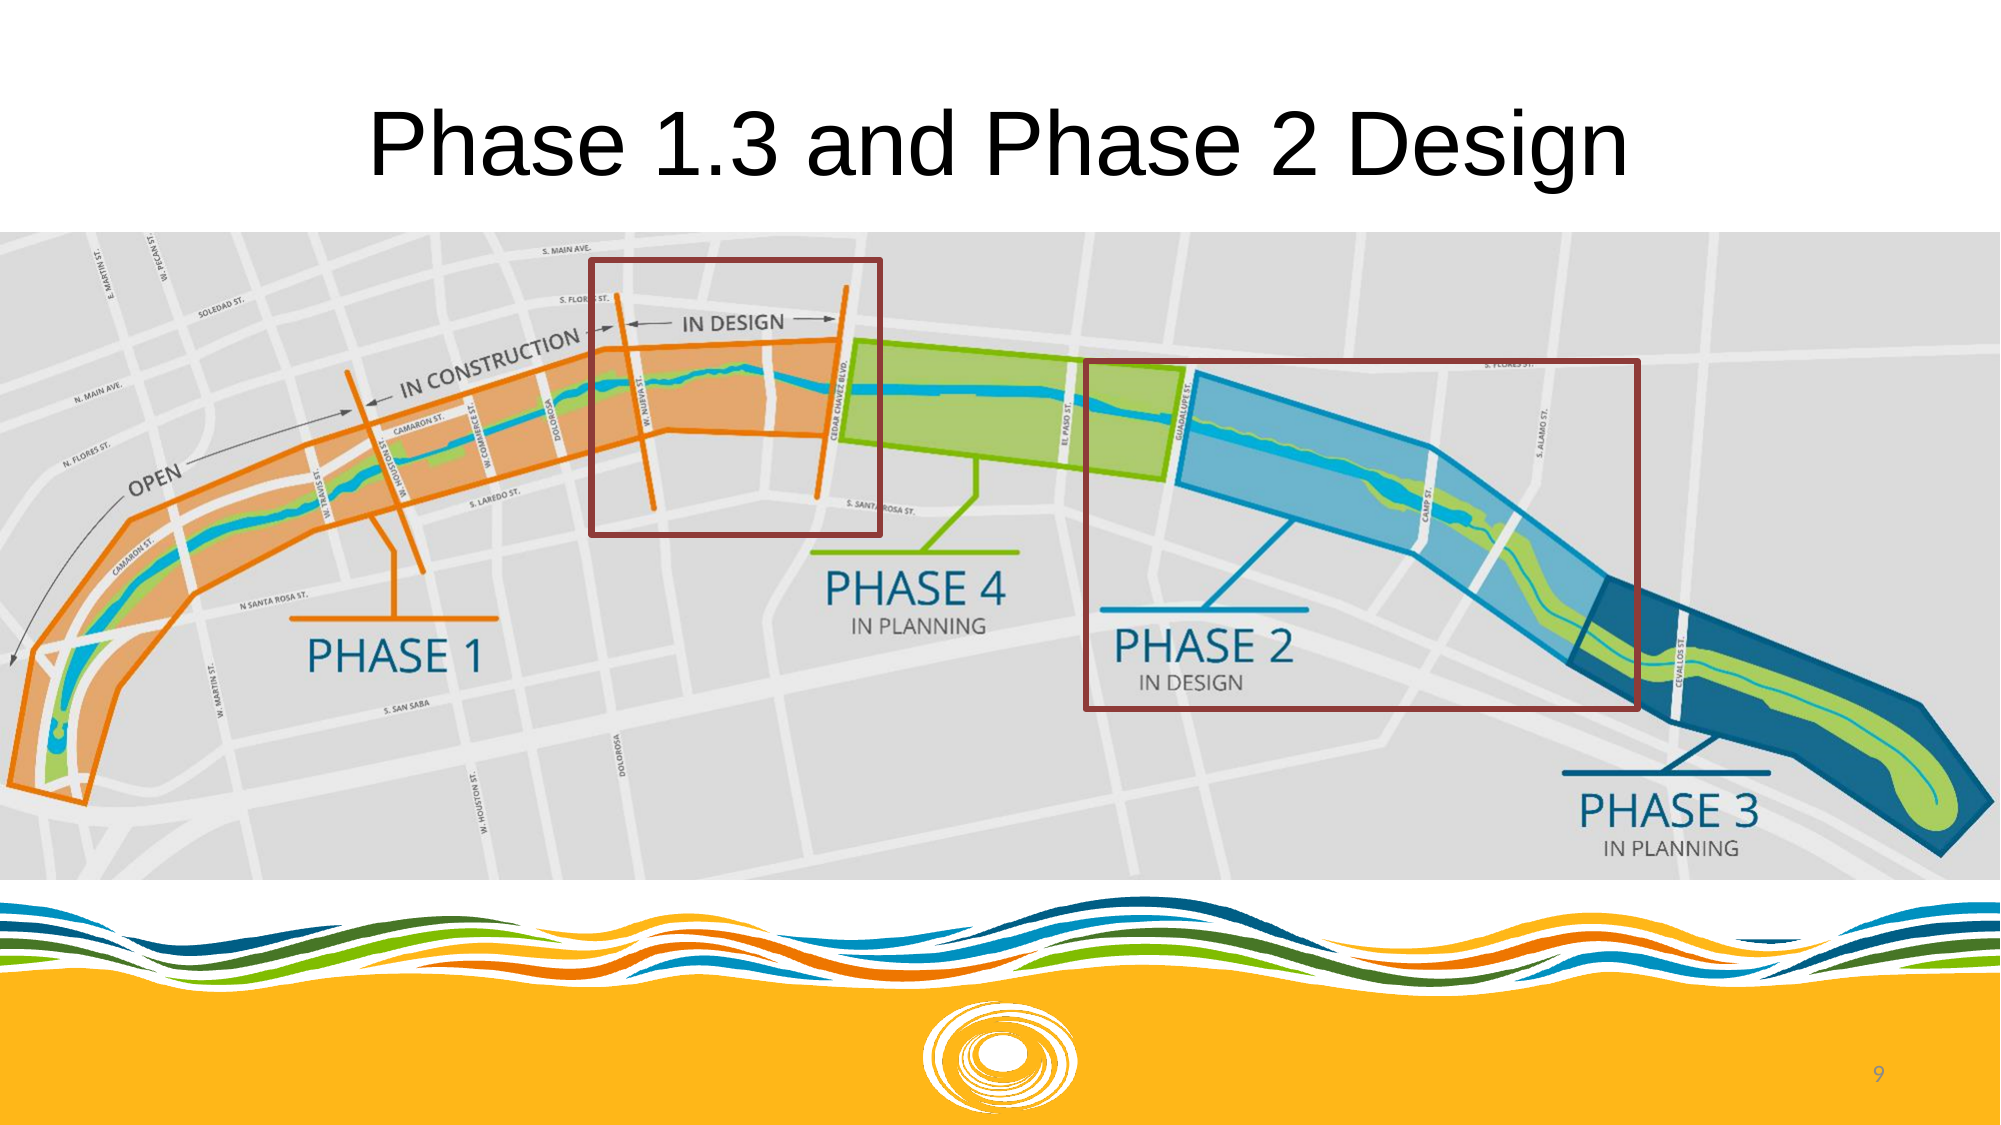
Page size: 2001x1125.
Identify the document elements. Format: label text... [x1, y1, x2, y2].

picture [956, 1010, 1067, 1032]
title Phase 1.3 and Phase 2 Design [99, 45, 1900, 229]
slide_number 9 [1433, 1042, 1900, 1103]
picture [961, 1017, 1051, 1032]
picture [0, 232, 2000, 1032]
